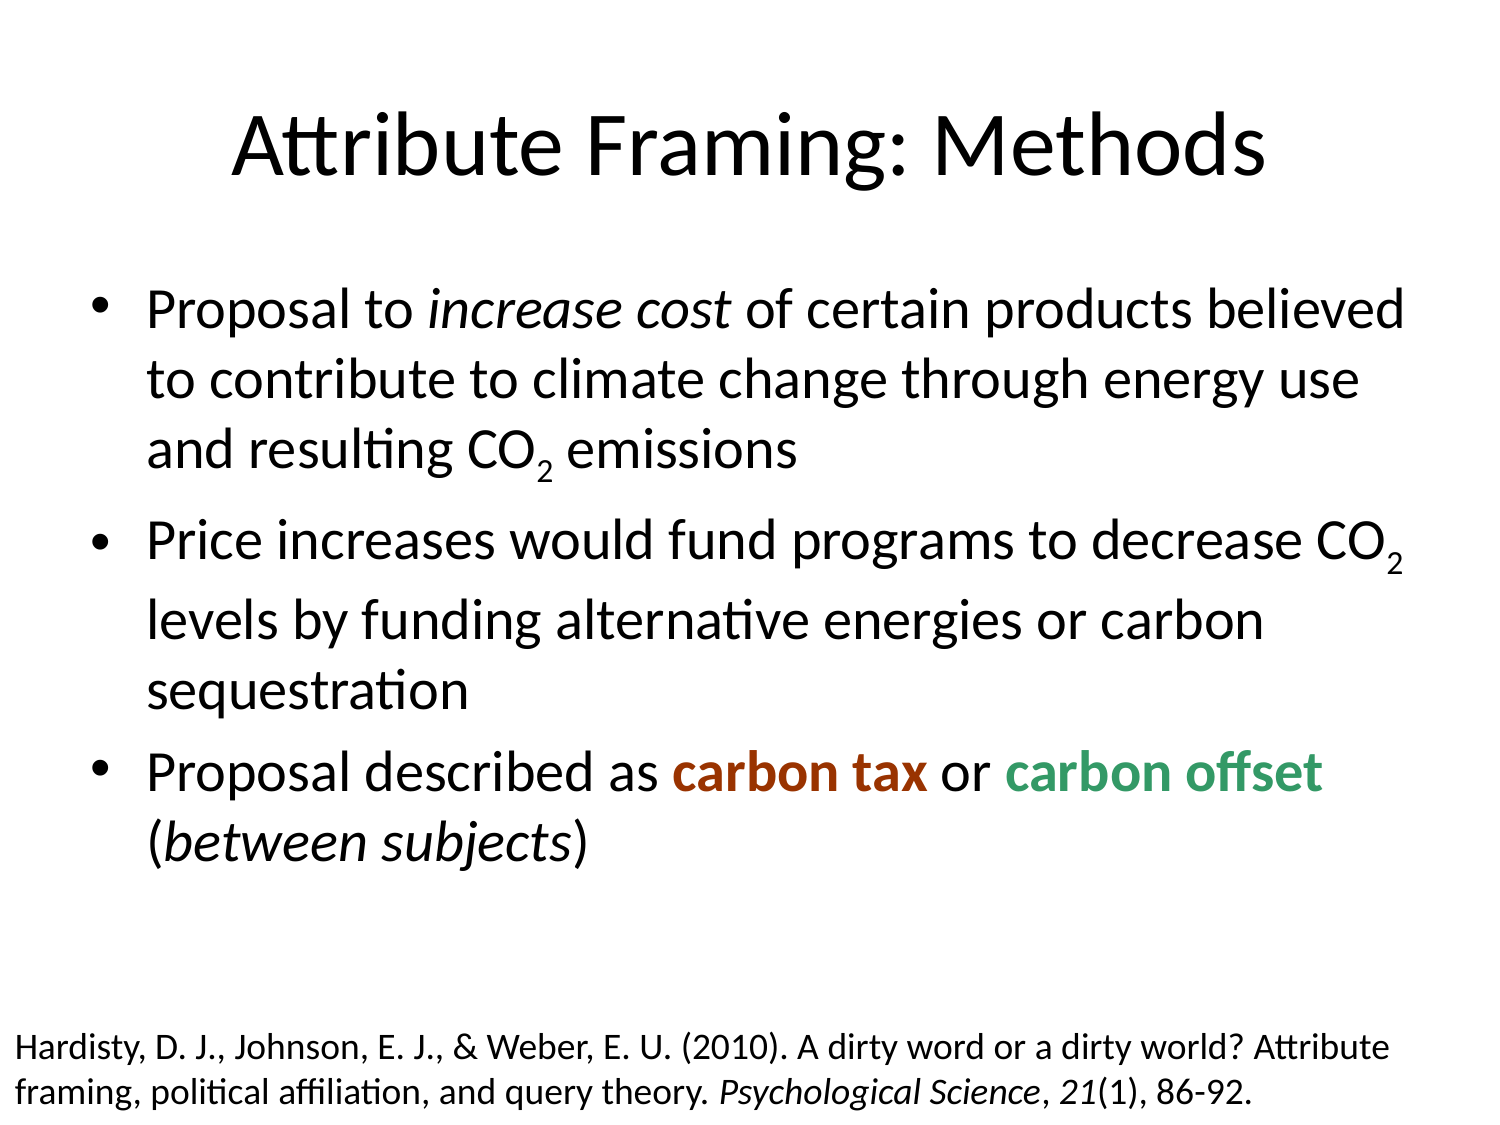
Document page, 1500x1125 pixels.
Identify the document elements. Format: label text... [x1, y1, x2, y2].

list Proposal to increase cost of certain products believed to contribute to climate change through energy use and resulting CO2 emissions Price increases would fund programs to decrease CO2 levels by funding alternative energies or carbon sequestration Proposal described as carbon tax or carbon offset (between subjects) [75, 262, 1425, 1005]
text_box Hardisty, D. J., Johnson, E. J., & Weber, E. U. (2010). A dirty word or a dirty world? Attribute framing, political affiliation, and query theory. Psychological Science, 21(1), 86-92. [0, 1014, 1463, 1120]
title Attribute Framing: Methods [75, 45, 1425, 233]
